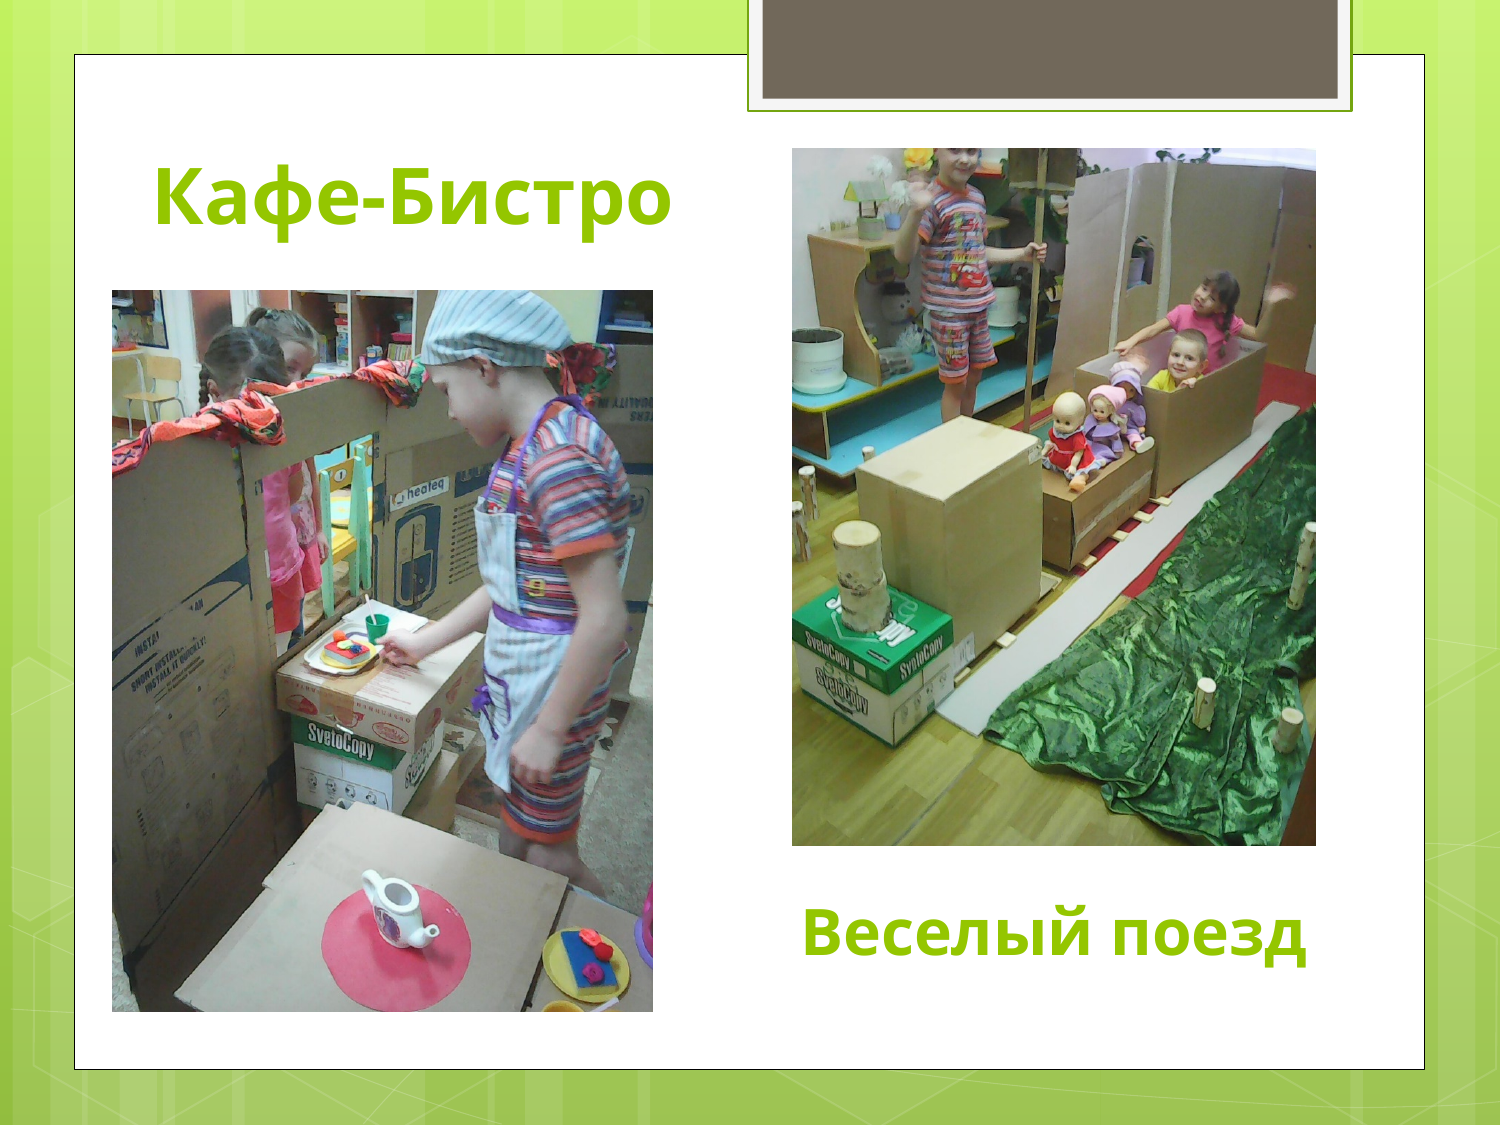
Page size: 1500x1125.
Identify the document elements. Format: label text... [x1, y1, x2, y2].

title Кафе-Бистро [135, 113, 691, 248]
picture [792, 148, 1316, 847]
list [111, 290, 653, 1012]
text_box Веселый поезд [776, 841, 1332, 976]
